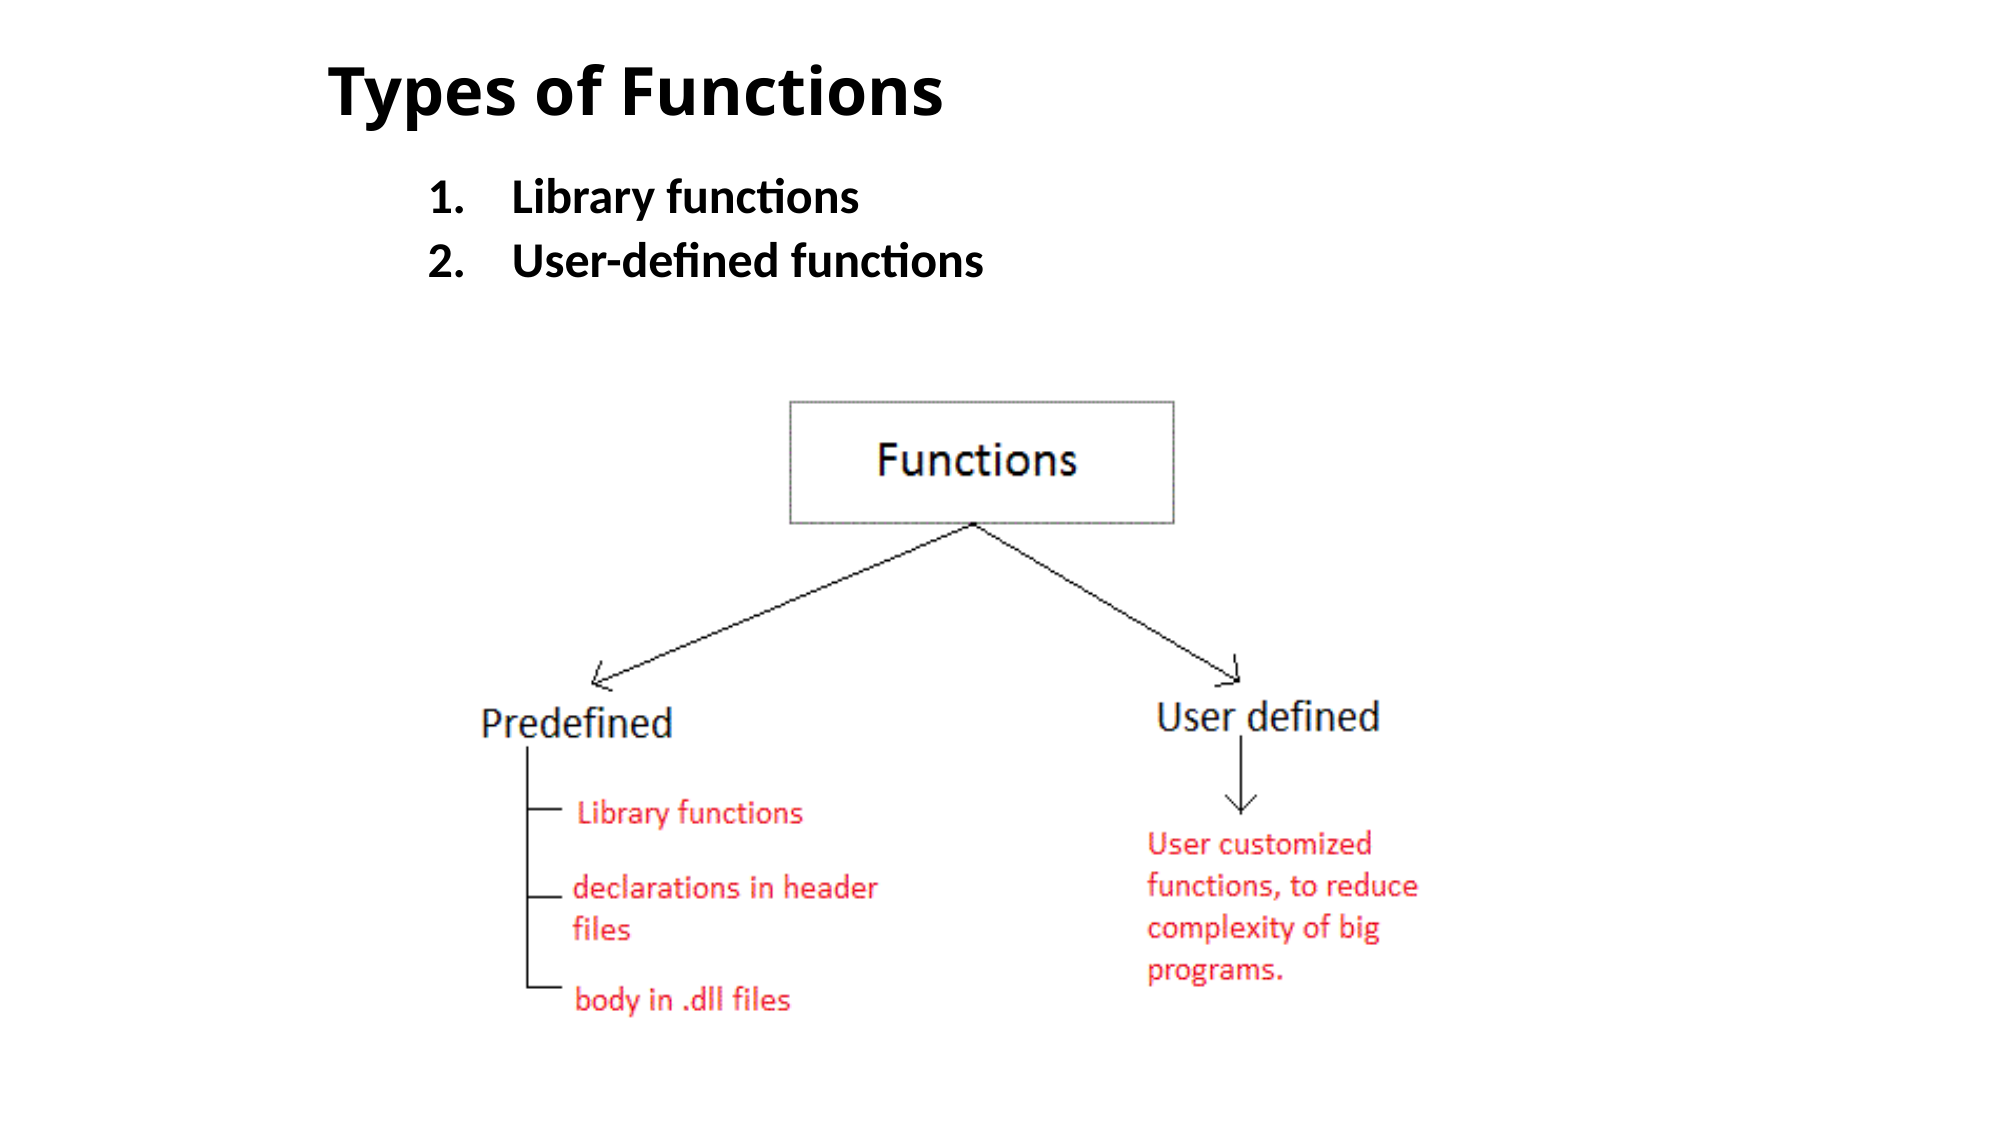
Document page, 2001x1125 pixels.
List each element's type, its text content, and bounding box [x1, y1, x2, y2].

list Library functions User-defined functions [337, 162, 1688, 905]
title Types of Functions [312, 0, 1663, 188]
picture [349, 362, 1613, 1088]
